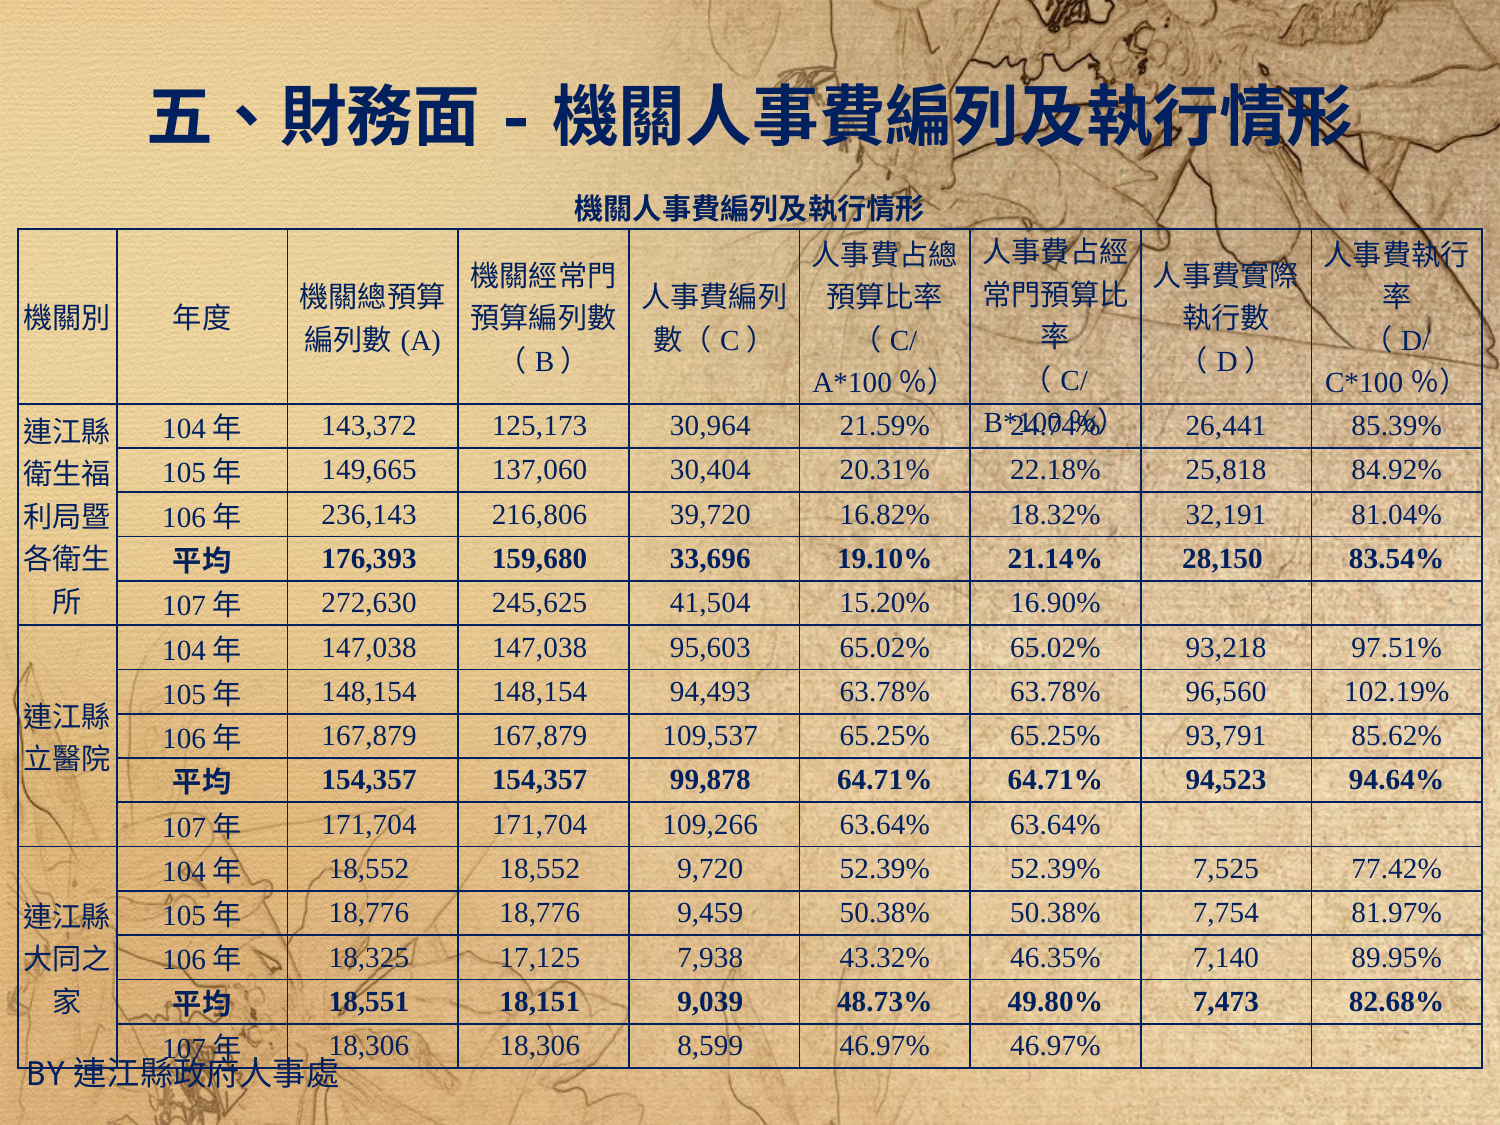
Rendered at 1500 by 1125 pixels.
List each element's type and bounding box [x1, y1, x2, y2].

table_cell [19, 847, 116, 1067]
table_cell [288, 847, 457, 890]
table_cell [118, 537, 287, 580]
table_cell [118, 715, 287, 757]
table_cell [288, 626, 457, 669]
table_cell [459, 847, 628, 890]
table_cell [1142, 803, 1311, 846]
table_cell [288, 670, 457, 713]
table_cell [800, 670, 969, 713]
table_cell [288, 230, 457, 403]
text_box [5, 1044, 361, 1100]
table_cell [118, 230, 287, 403]
table_cell [630, 803, 799, 846]
table_cell [1312, 493, 1481, 536]
table_cell [288, 892, 457, 934]
table_cell [1142, 847, 1311, 890]
table_cell [800, 493, 969, 536]
table_cell [118, 803, 287, 846]
table_cell [971, 405, 1140, 447]
table_cell [800, 1025, 969, 1067]
table_cell [971, 493, 1140, 536]
table_cell [459, 936, 628, 979]
table_cell [630, 449, 799, 491]
table_cell [459, 493, 628, 536]
table_cell [971, 670, 1140, 713]
table_cell [459, 892, 628, 934]
text_box [74, 66, 1425, 184]
table_cell [800, 405, 969, 447]
table_cell [630, 892, 799, 934]
table_cell [19, 626, 116, 846]
picture [0, 0, 1500, 1125]
table_cell [118, 936, 287, 979]
table_cell [630, 626, 799, 669]
table_cell [630, 980, 799, 1023]
table_cell [118, 980, 287, 1023]
table_cell [800, 449, 969, 491]
table_cell [630, 847, 799, 890]
table_cell [459, 449, 628, 491]
table_cell [459, 626, 628, 669]
table_cell [630, 405, 799, 447]
table_cell [800, 892, 969, 934]
table_cell [800, 715, 969, 757]
table_cell [118, 759, 287, 801]
table_cell [288, 537, 457, 580]
table_cell [800, 980, 969, 1023]
table_cell [630, 936, 799, 979]
table_cell [118, 847, 287, 890]
table_cell [1142, 1025, 1311, 1067]
table_cell [118, 626, 287, 669]
table_cell [1142, 449, 1311, 491]
table_cell [971, 847, 1140, 890]
table_cell [800, 803, 969, 846]
table_cell [1142, 582, 1311, 624]
table_cell [1312, 1025, 1481, 1067]
table_cell [800, 847, 969, 890]
table_cell [971, 537, 1140, 580]
table_cell [1142, 405, 1311, 447]
table_cell [971, 892, 1140, 934]
table_cell [1142, 892, 1311, 934]
table_cell [800, 626, 969, 669]
table_cell [1142, 230, 1311, 403]
table_cell [1142, 715, 1311, 757]
table_cell [118, 405, 287, 447]
table_cell [1312, 230, 1481, 403]
table_cell [1142, 980, 1311, 1023]
table_cell [1312, 449, 1481, 491]
table_cell [630, 582, 799, 624]
table_cell [1312, 582, 1481, 624]
table_cell [1142, 670, 1311, 713]
table_cell [118, 493, 287, 536]
table_cell [288, 1025, 457, 1067]
table_cell [971, 626, 1140, 669]
table_cell [971, 1025, 1140, 1067]
table_cell [971, 803, 1140, 846]
table_cell [1312, 892, 1481, 934]
table_cell [971, 759, 1140, 801]
table_cell [971, 715, 1140, 757]
table_cell [288, 493, 457, 536]
table_cell [288, 582, 457, 624]
table_cell [459, 803, 628, 846]
table_cell [459, 582, 628, 624]
table_cell [459, 537, 628, 580]
table_cell [459, 670, 628, 713]
table_cell [800, 537, 969, 580]
table_header [18, 184, 1482, 228]
table_cell [459, 1025, 628, 1067]
table_cell [971, 936, 1140, 979]
table_cell [459, 759, 628, 801]
table_cell [1312, 759, 1481, 801]
table_cell [1312, 980, 1481, 1023]
table_cell [1312, 847, 1481, 890]
table_cell [1142, 936, 1311, 979]
table_cell [288, 936, 457, 979]
table_cell [971, 980, 1140, 1023]
table_cell [118, 892, 287, 934]
table_cell [630, 759, 799, 801]
table_cell [118, 449, 287, 491]
table_cell [1312, 715, 1481, 757]
table_cell [800, 230, 969, 403]
table_cell [288, 715, 457, 757]
table_cell [288, 405, 457, 447]
table_cell [118, 582, 287, 624]
table_cell [971, 449, 1140, 491]
table_cell [288, 759, 457, 801]
table_cell [1312, 626, 1481, 669]
table_cell [800, 936, 969, 979]
table_cell [288, 980, 457, 1023]
table_cell [1312, 670, 1481, 713]
table_cell [630, 715, 799, 757]
table_cell [630, 230, 799, 403]
table_cell [1312, 803, 1481, 846]
table_cell [1312, 405, 1481, 447]
table_cell [1312, 936, 1481, 979]
table_cell [288, 803, 457, 846]
table_cell [630, 493, 799, 536]
table_cell [459, 405, 628, 447]
table_cell [800, 582, 969, 624]
table_cell [630, 1025, 799, 1067]
table_cell [459, 980, 628, 1023]
table_cell [971, 230, 1140, 403]
table_cell [19, 405, 116, 624]
table_cell [1142, 493, 1311, 536]
table_cell [630, 670, 799, 713]
table_cell [288, 449, 457, 491]
table_cell [459, 715, 628, 757]
table_cell [1312, 537, 1481, 580]
table_cell [630, 537, 799, 580]
table_cell [1142, 626, 1311, 669]
table_cell [1142, 759, 1311, 801]
table_cell [800, 759, 969, 801]
table_cell [459, 230, 628, 403]
table_cell [118, 670, 287, 713]
table_cell [971, 582, 1140, 624]
table_cell [19, 230, 116, 403]
table_cell [1142, 537, 1311, 580]
table_cell [118, 1025, 287, 1067]
